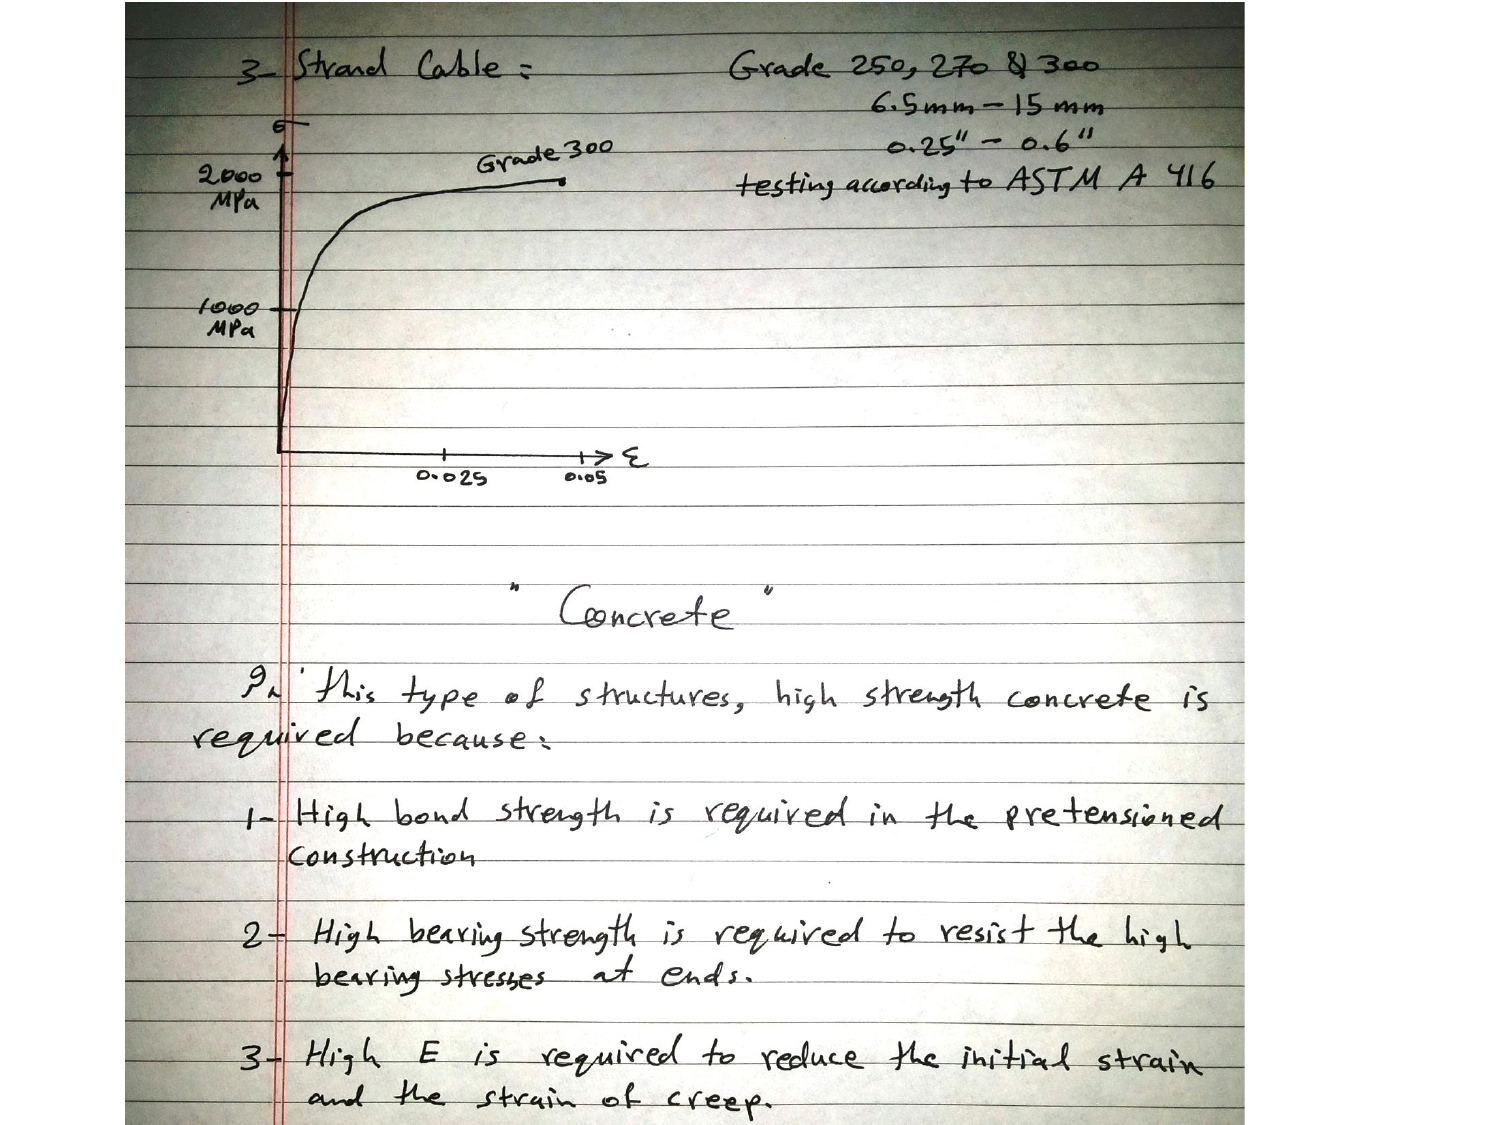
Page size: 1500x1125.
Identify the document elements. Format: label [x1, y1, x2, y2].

picture [124, 2, 1245, 1125]
